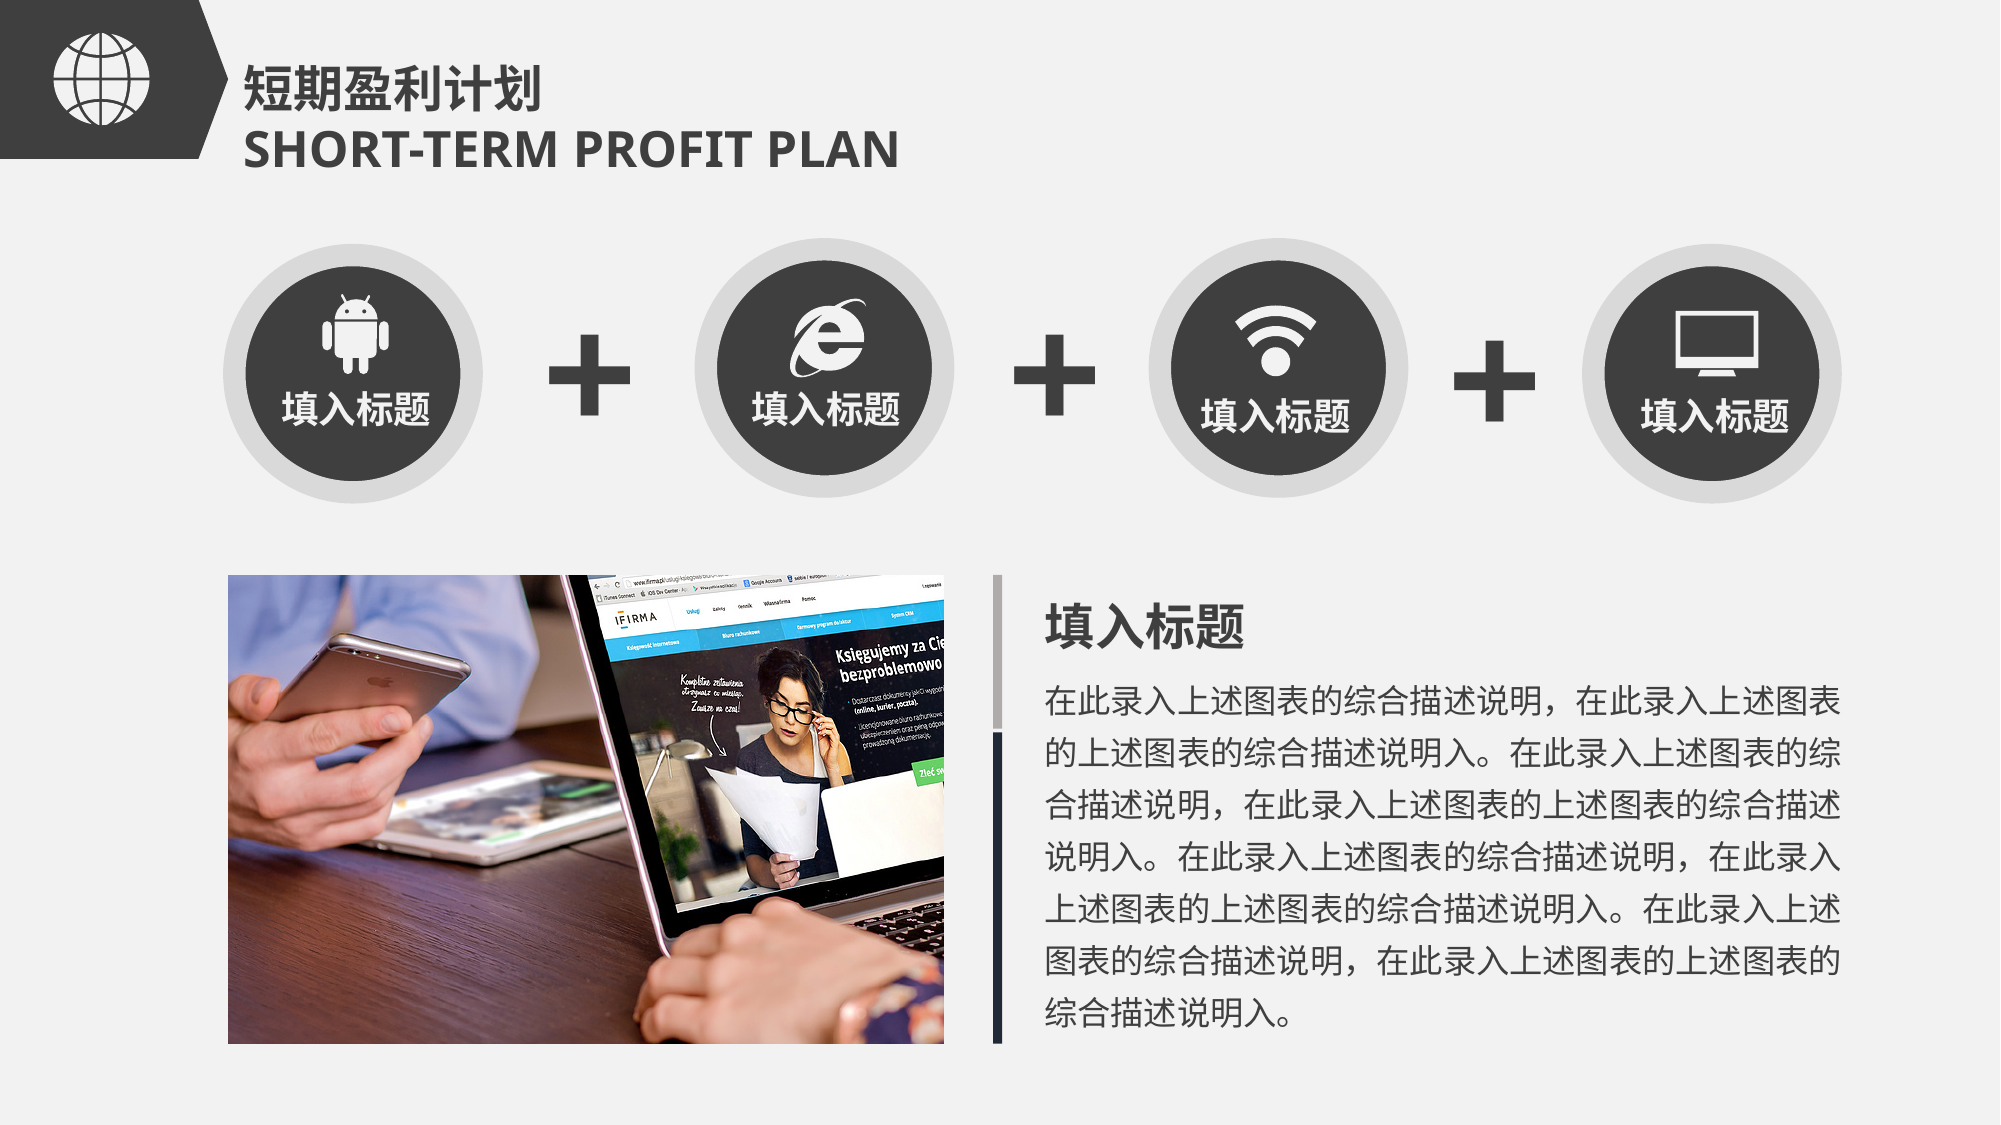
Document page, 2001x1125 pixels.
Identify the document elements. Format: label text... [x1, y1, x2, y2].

text_box + [535, 306, 647, 430]
picture [228, 574, 945, 1044]
text_box 短期盈利计划 SHORT-TERM PROFIT PLAN [228, 79, 925, 157]
text_box [0, 0, 230, 160]
text_box 填入标题 [1029, 563, 1261, 687]
text_box + [1439, 312, 1551, 435]
text_box [52, 31, 151, 127]
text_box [705, 249, 944, 487]
text_box 在此录入上述图表的综合描述说明，在此录入上述图表的上述图表的综合描述说明入。在此录入上述图表的综合描述说明，在此录入上述图表的上述图表的综合描述说明入。在此录入上述图表的综合描述说明，在此录入上述图表的上述图表的综合描述说明入。在此录入上述图表的综合描述说明，在此录入上述图表的上述图表的综合描述说明入。 [1029, 661, 1880, 1039]
text_box + [999, 306, 1111, 430]
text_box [763, 804, 1232, 814]
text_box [1593, 255, 1831, 493]
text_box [234, 255, 472, 493]
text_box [1159, 249, 1398, 487]
